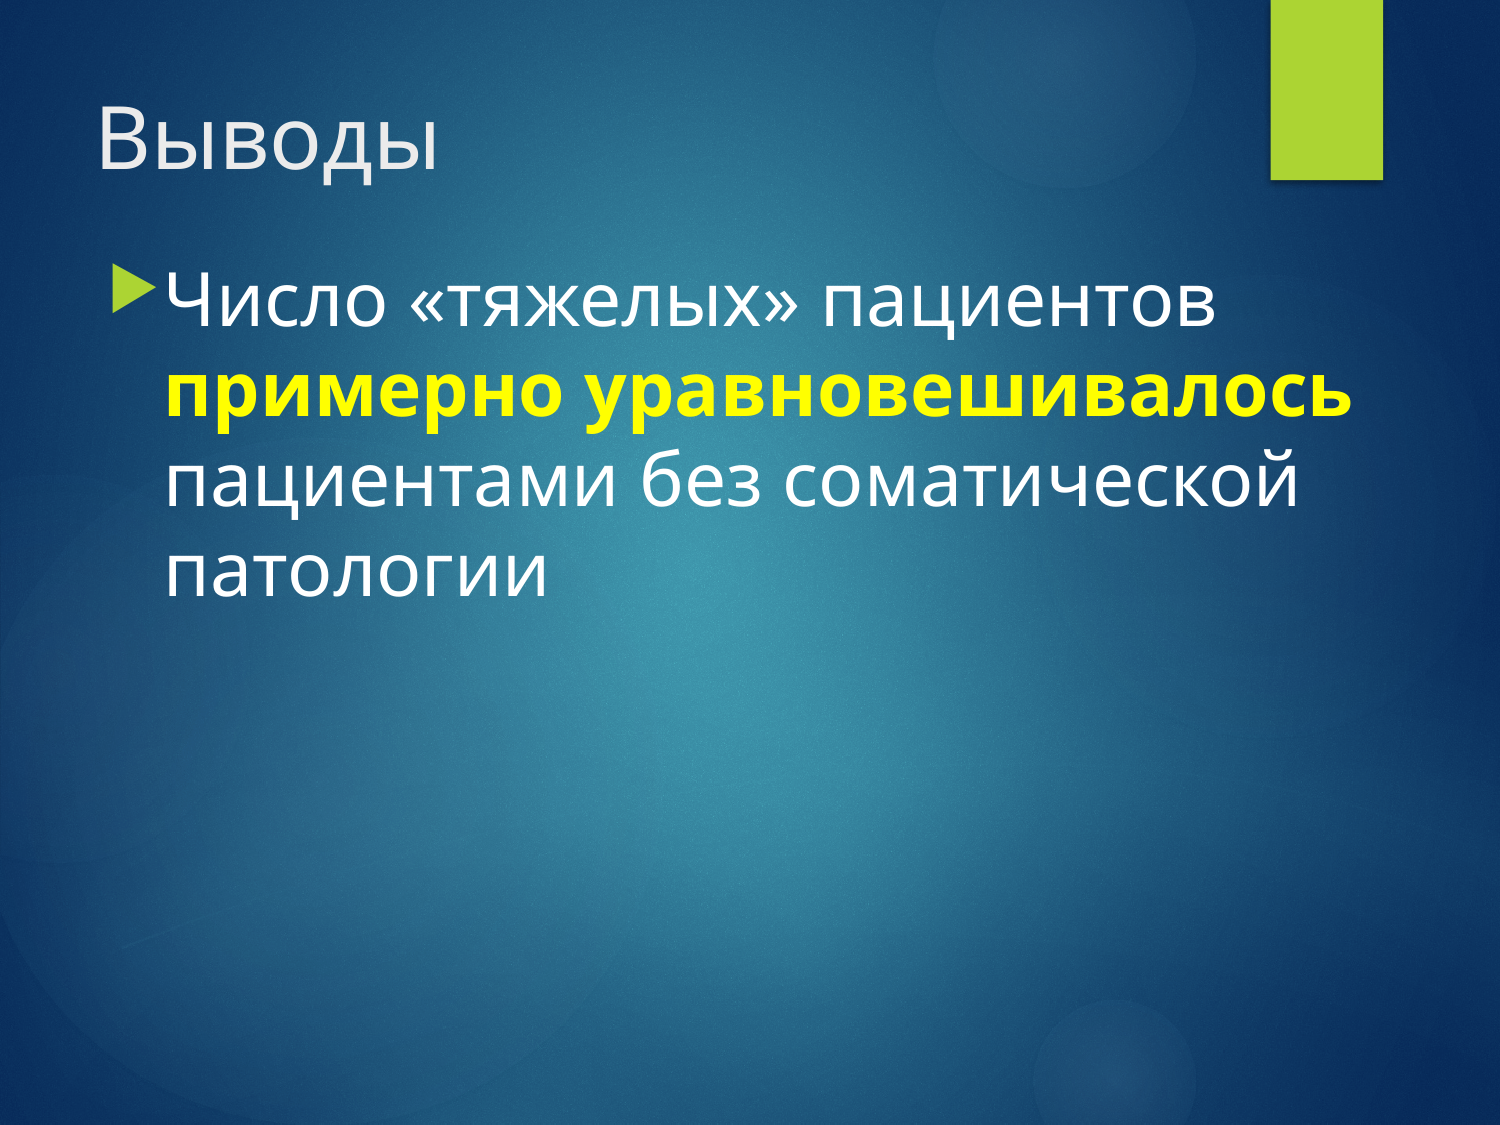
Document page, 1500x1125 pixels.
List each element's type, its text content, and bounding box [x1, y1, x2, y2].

title Выводы [79, 74, 1237, 304]
list Число «тяжелых» пациентов примерно уравновешивалось пациентами без соматической патологии [92, 243, 1438, 1025]
